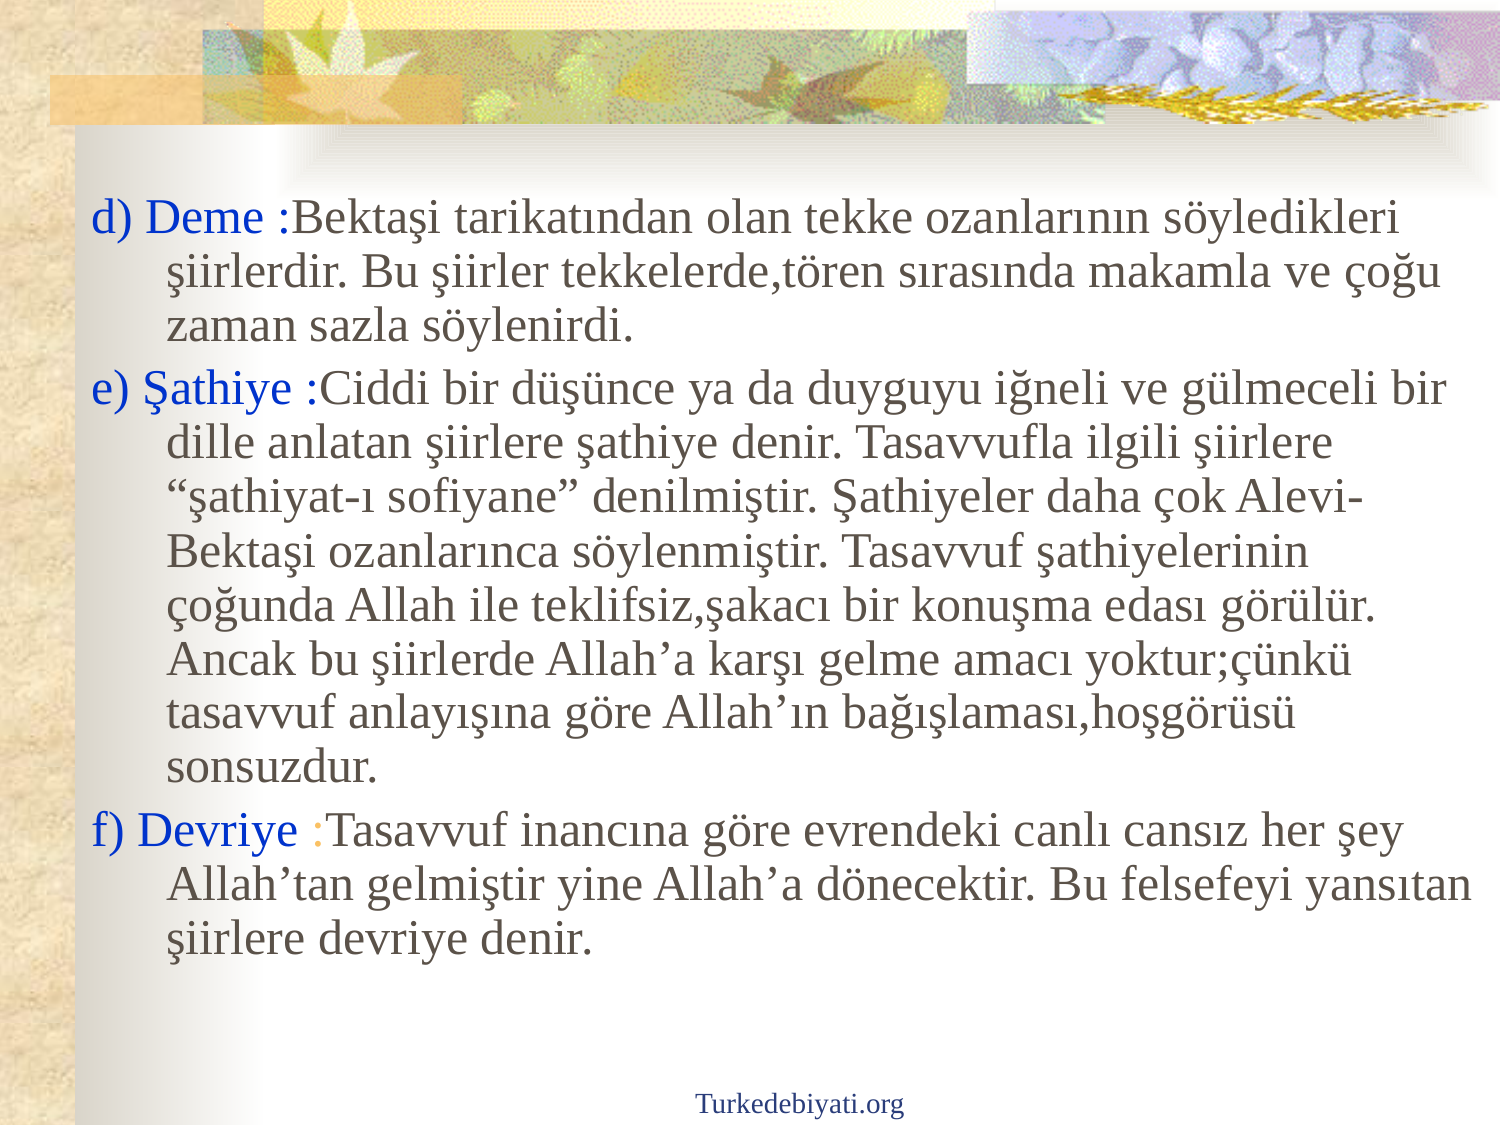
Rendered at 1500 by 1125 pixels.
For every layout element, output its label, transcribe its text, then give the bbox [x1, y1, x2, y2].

footer Turkedebiyati.org [562, 1052, 1038, 1125]
list d) Deme :Bektaşi tarikatından olan tekke ozanlarının söyledikleri şiirlerdir. Bu şiirler tekkelerde,tören sırasında makamla ve çoğu zaman sazla söylenirdi. e) Şathiye :Ciddi bir düşünce ya da duyguyu iğneli ve gülmeceli bir dille anlatan şiirlere şathiye denir. Tasavvufla ilgili şiirlere “şathiyat-ı sofiyane” denilmiştir. Şathiyeler daha çok Alevi- Bektaşi ozanlarınca söylenmiştir. Tasavvuf şathiyelerinin çoğunda Allah ile teklifsiz,şakacı bir konuşma edası görülür. Ancak bu şiirlerde Allah’a karşı gelme amacı yoktur;çünkü tasavvuf anlayışına göre Allah’ın bağışlaması,hoşgörüsü sonsuzdur. f) Devriye :Tasavvuf inancına göre evrendeki canlı cansız her şey Allah’tan gelmiştir yine Allah’a dönecektir. Bu felsefeyi yansıtan şiirlere devriye denir. [76, 112, 1500, 1125]
picture [0, 0, 1500, 1125]
